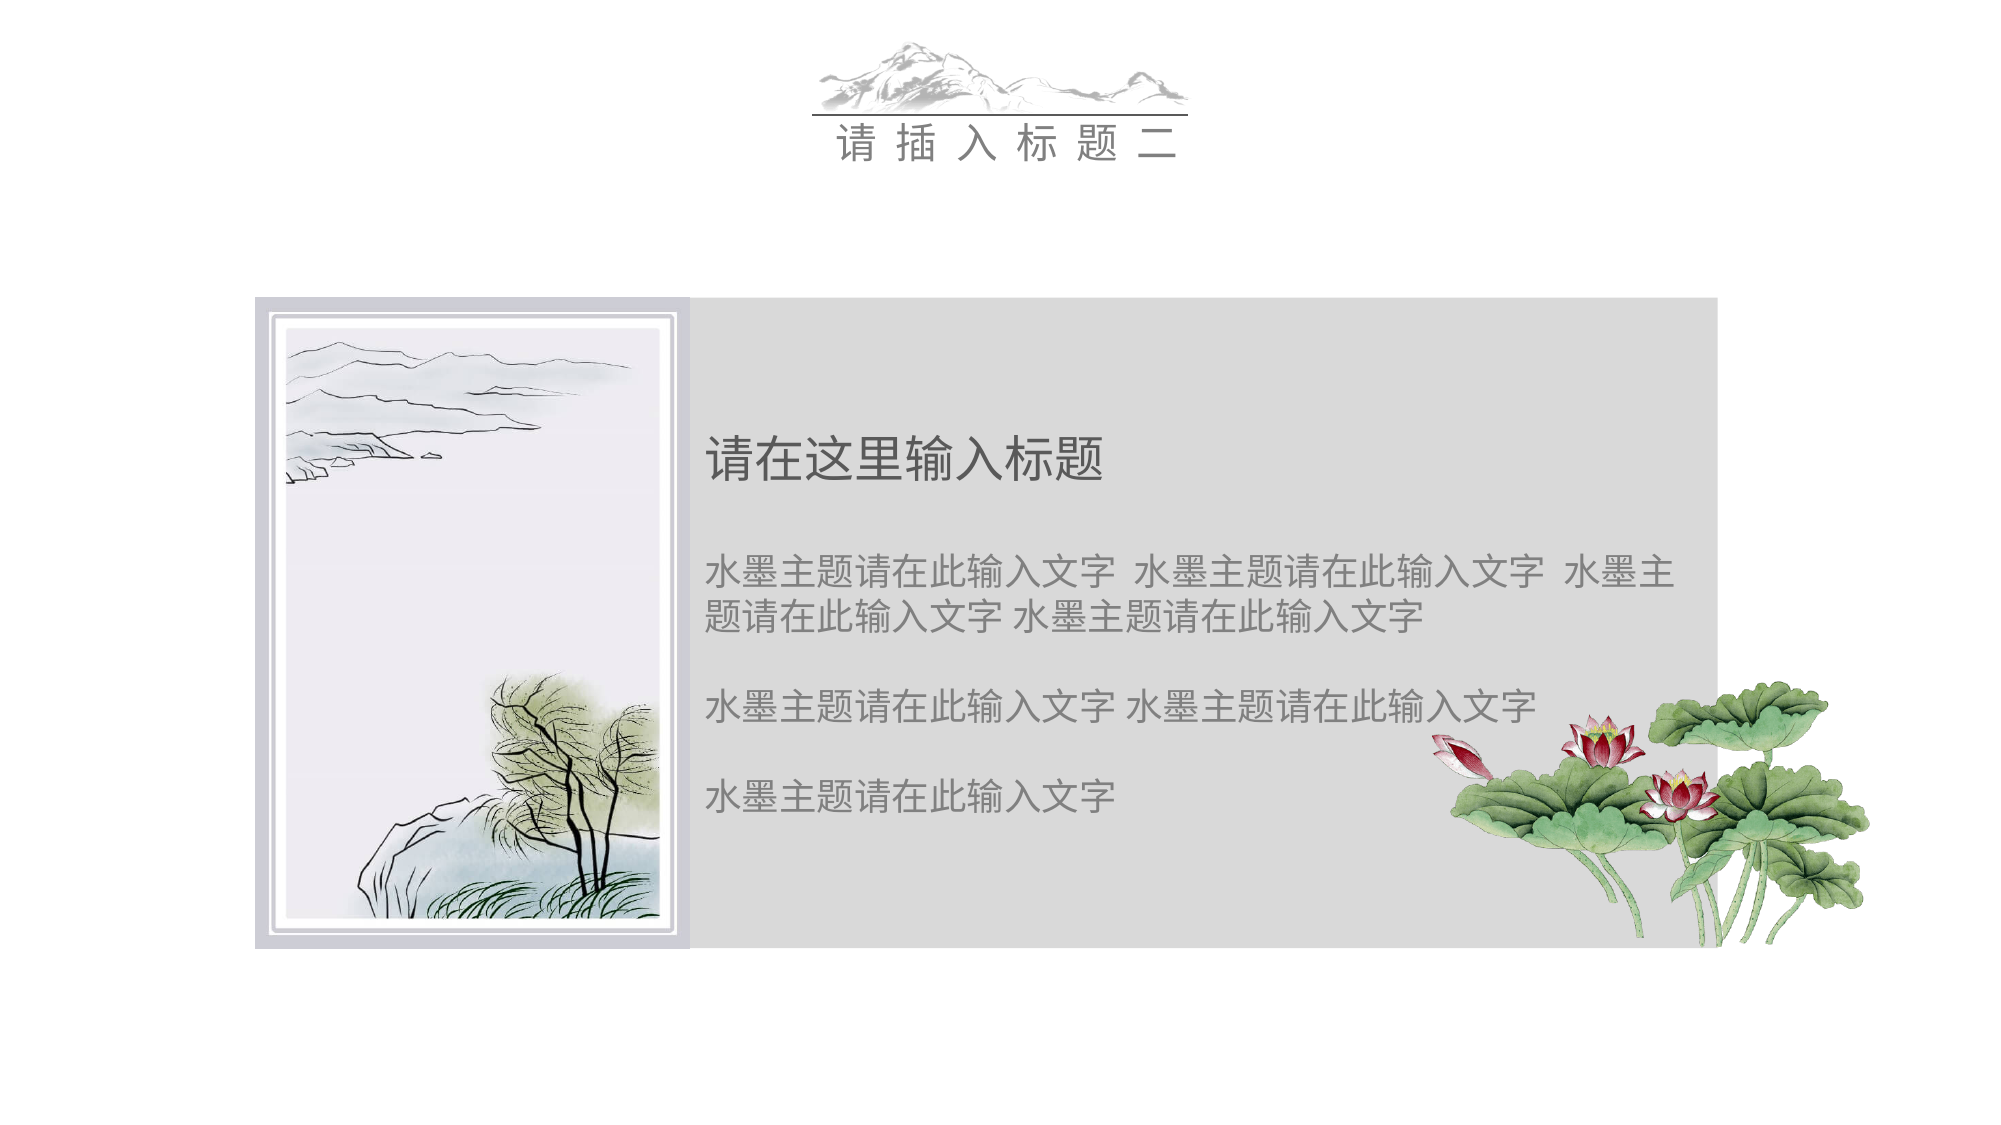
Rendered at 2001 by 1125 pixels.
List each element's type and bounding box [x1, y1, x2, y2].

text_box [255, 297, 1718, 949]
picture [1419, 660, 1885, 959]
text_box [808, 17, 1209, 175]
